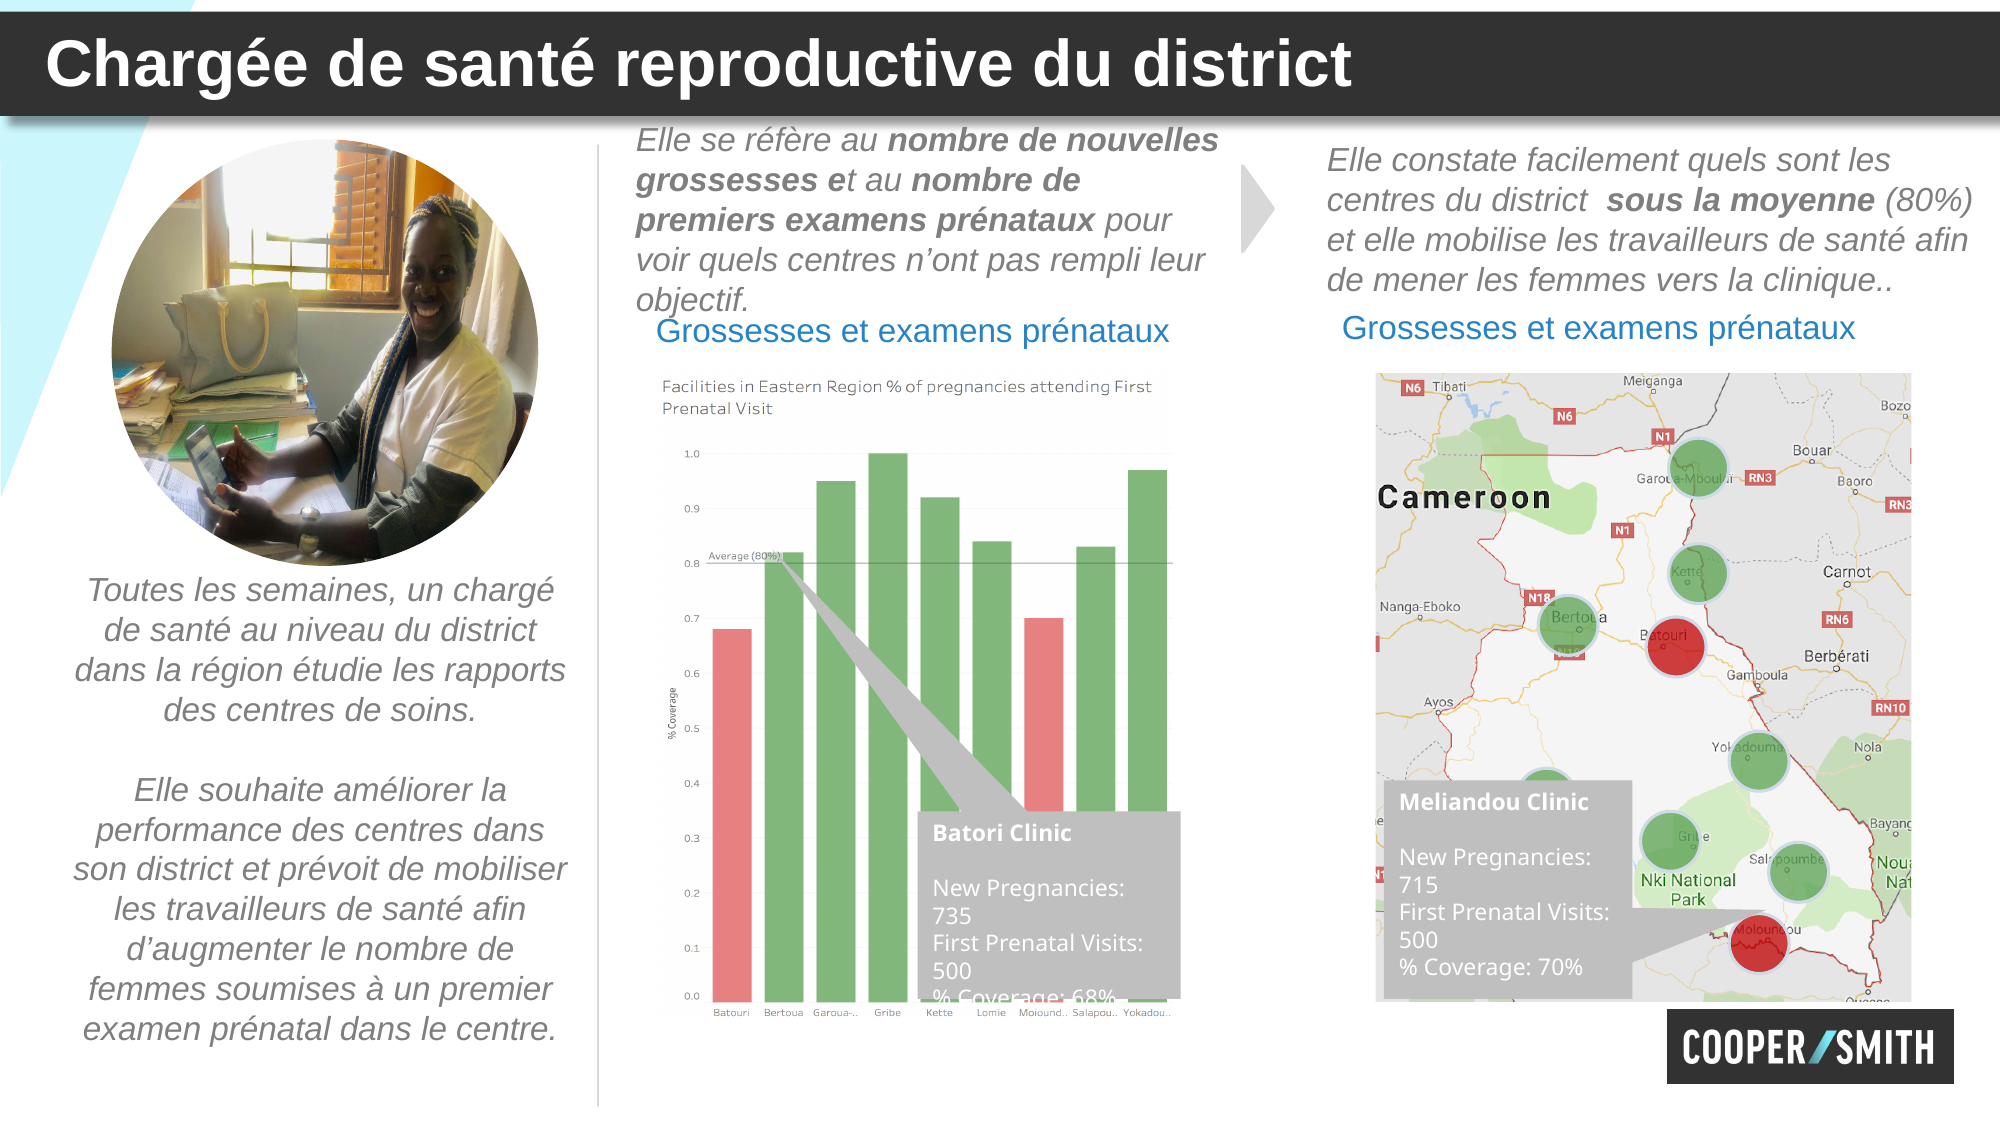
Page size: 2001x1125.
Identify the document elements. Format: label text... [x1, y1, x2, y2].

text_box Elle se réfère au nombre de nouvelles grossesses et au nombre de premiers examens prénataux pour voir quels centres n’ont pas rempli leur objectif. [609, 104, 1255, 332]
text_box Toutes les semaines, un chargé de santé au niveau du district dans la région étudie les rapports des centres de soins. Elle souhaite améliorer la performance des centres dans son district et prévoit de mobiliser les travailleurs de santé afin d’augmenter le nombre de femmes soumises à un premier examen prénatal dans le centre. [55, 565, 587, 1050]
title Chargée de santé reproductive du district [0, 11, 2000, 116]
text_box Elle constate facilement quels sont les centres du district sous la moyenne (80%) et elle mobilise les travailleurs de santé afin de mener les femmes vers la clinique.. [1301, 109, 2000, 327]
picture [658, 370, 1173, 1019]
picture [1667, 1009, 1954, 1084]
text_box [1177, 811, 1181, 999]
picture [111, 138, 539, 567]
text_box Grossesses et examens prénataux [637, 298, 1212, 360]
picture [1375, 373, 1912, 1003]
text_box [1242, 165, 1274, 252]
text_box Grossesses et examens prénataux [1323, 295, 1899, 358]
